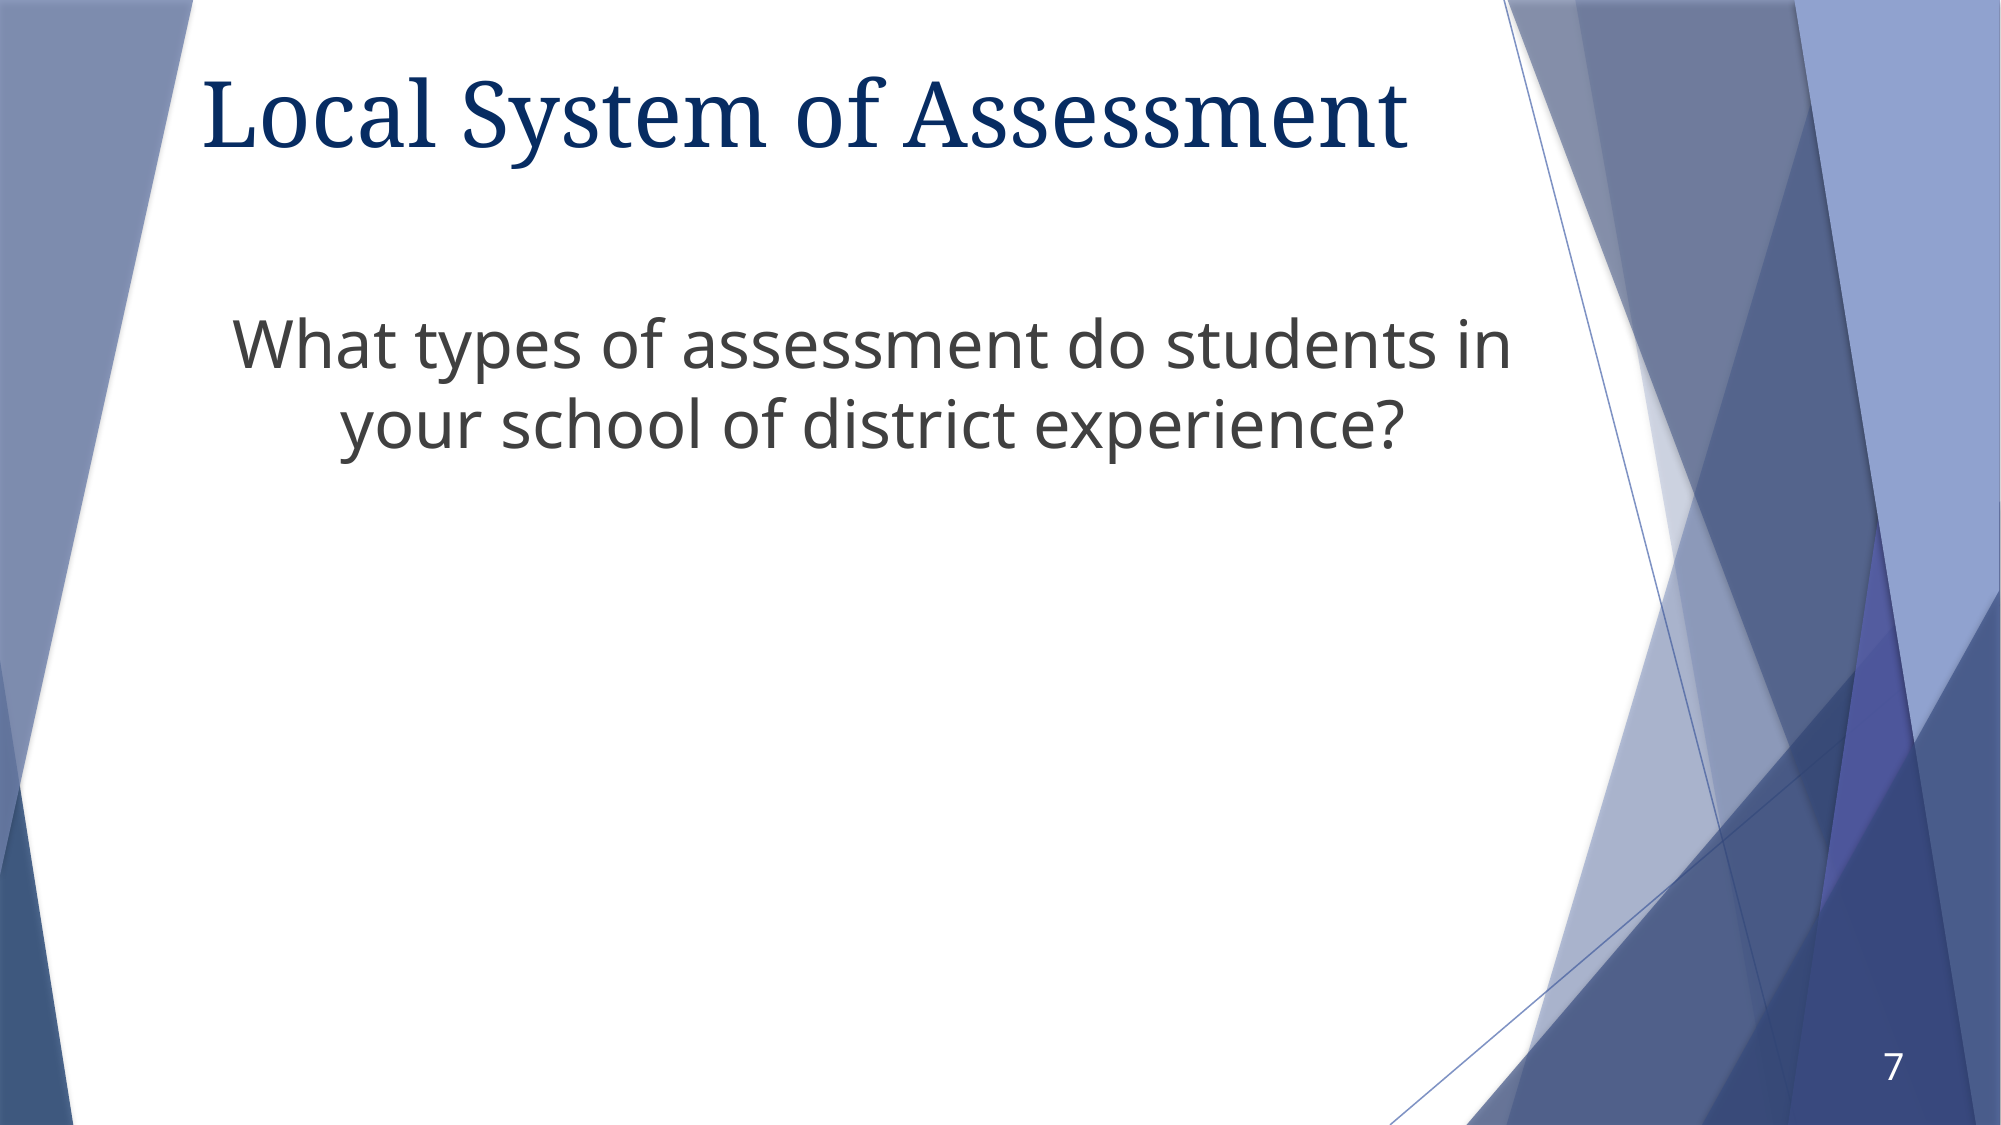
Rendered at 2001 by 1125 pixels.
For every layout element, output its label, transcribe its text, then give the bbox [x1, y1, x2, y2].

slide_number 7 [1807, 1035, 1920, 1095]
list What types of assessment do students in your school of district experience? [186, 294, 1562, 1095]
title Local System of Assessment [186, 48, 1662, 265]
